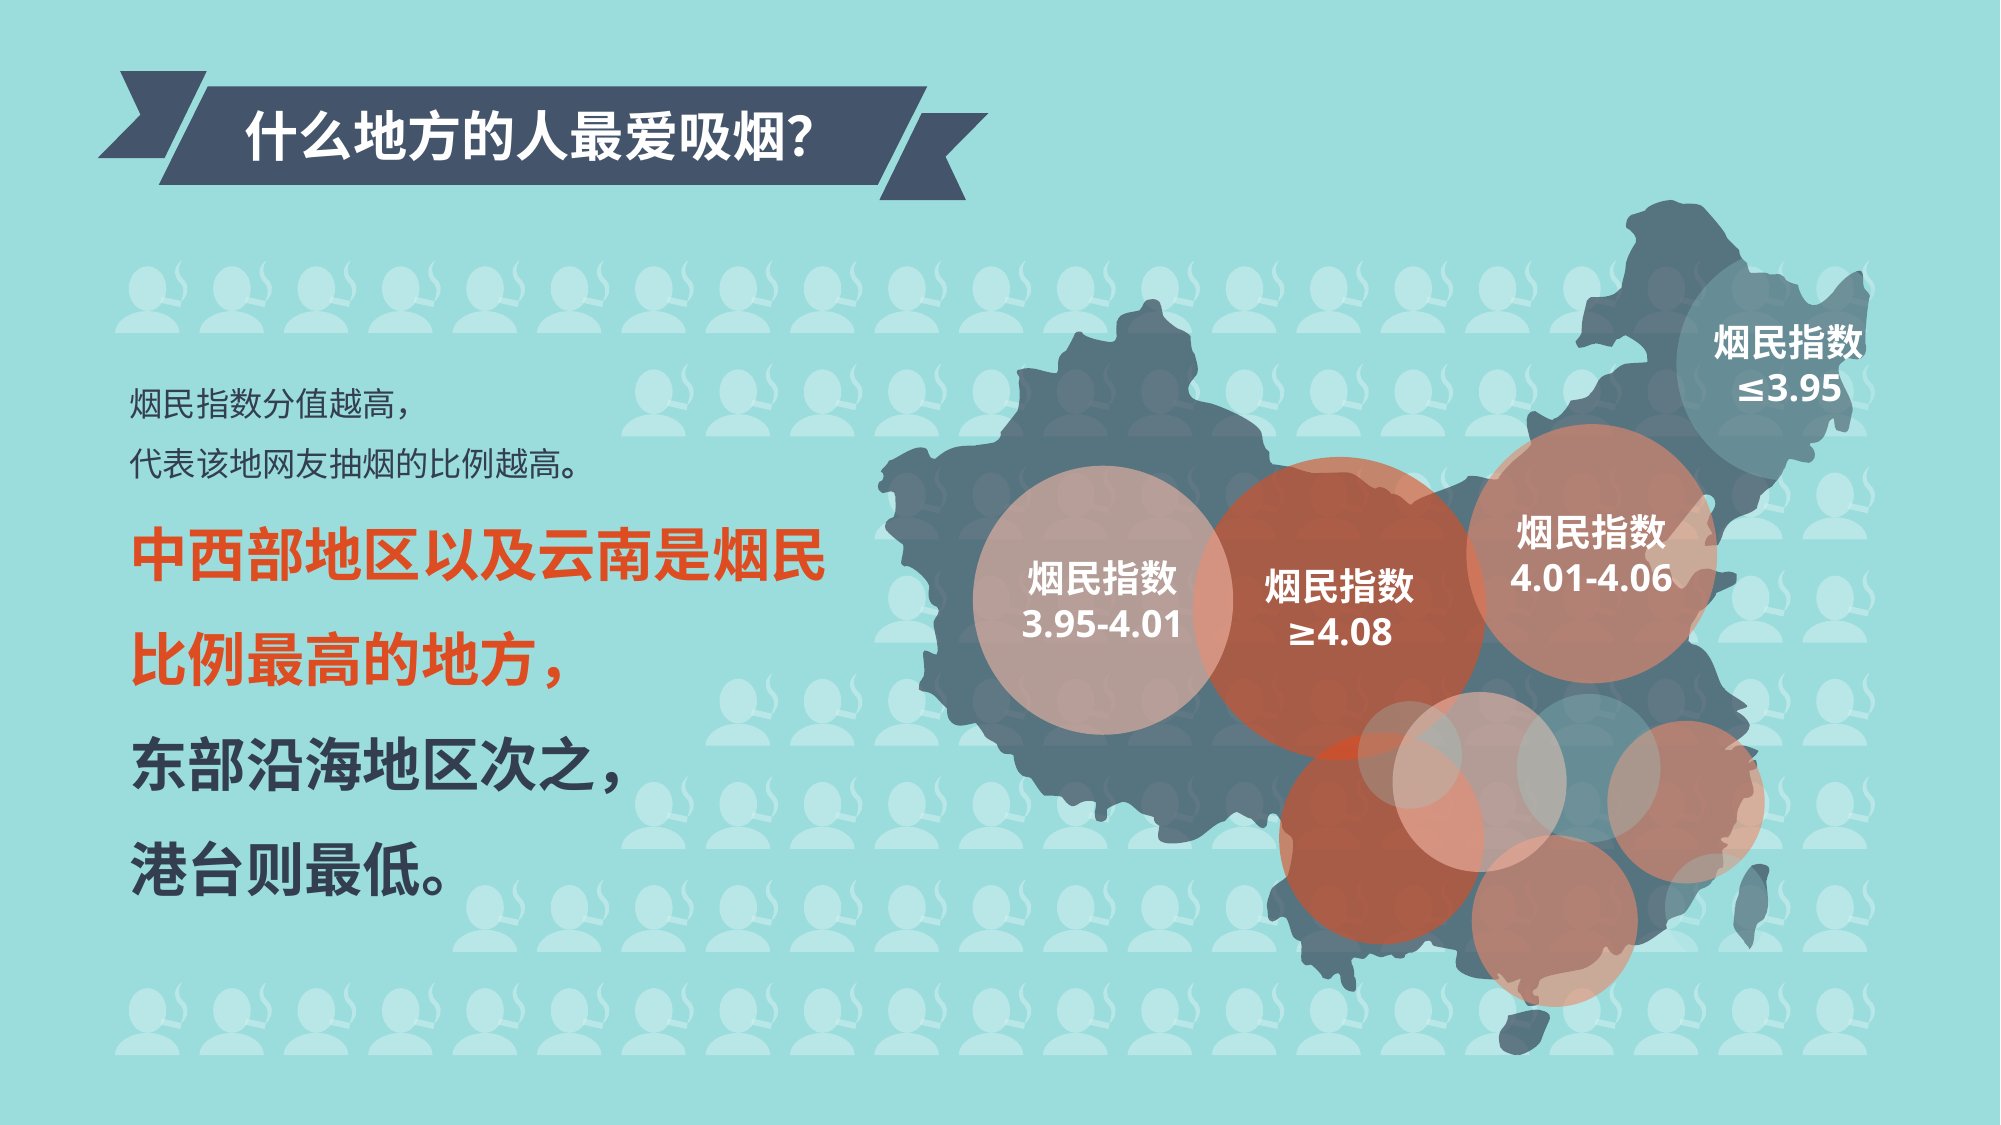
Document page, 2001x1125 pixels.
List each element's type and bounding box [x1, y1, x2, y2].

text_box [283, 260, 357, 334]
text_box [114, 260, 875, 1055]
text_box [875, 199, 1902, 1056]
text_box [97, 71, 989, 201]
